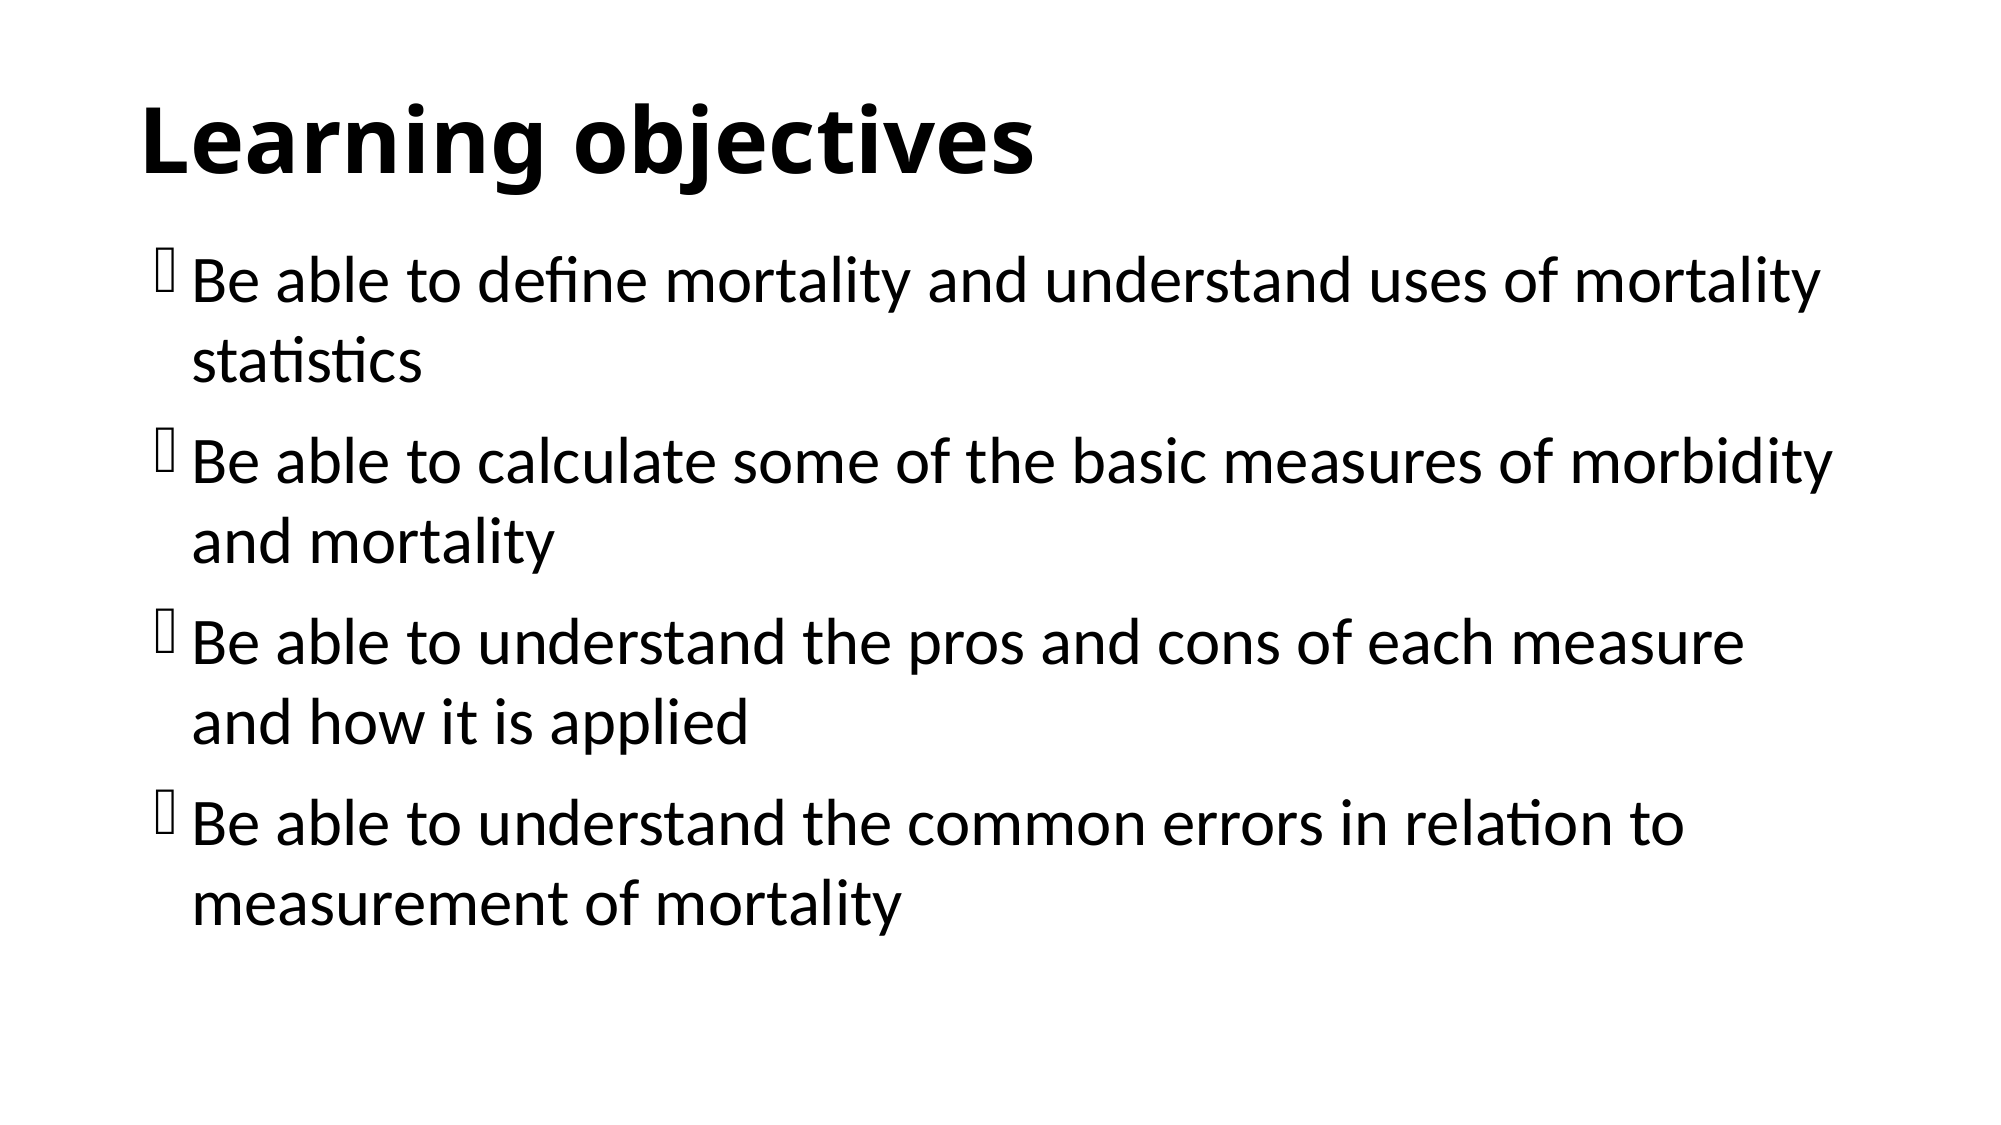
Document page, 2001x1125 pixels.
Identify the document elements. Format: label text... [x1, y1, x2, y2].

list Be able to define mortality and understand uses of mortality statistics Be able to calculate some of the basic measures of morbidity and mortality Be able to understand the pros and cons of each measure and how it is applied Be able to understand the common errors in relation to measurement of mortality [138, 228, 1864, 1014]
title Learning objectives [123, 60, 1849, 229]
